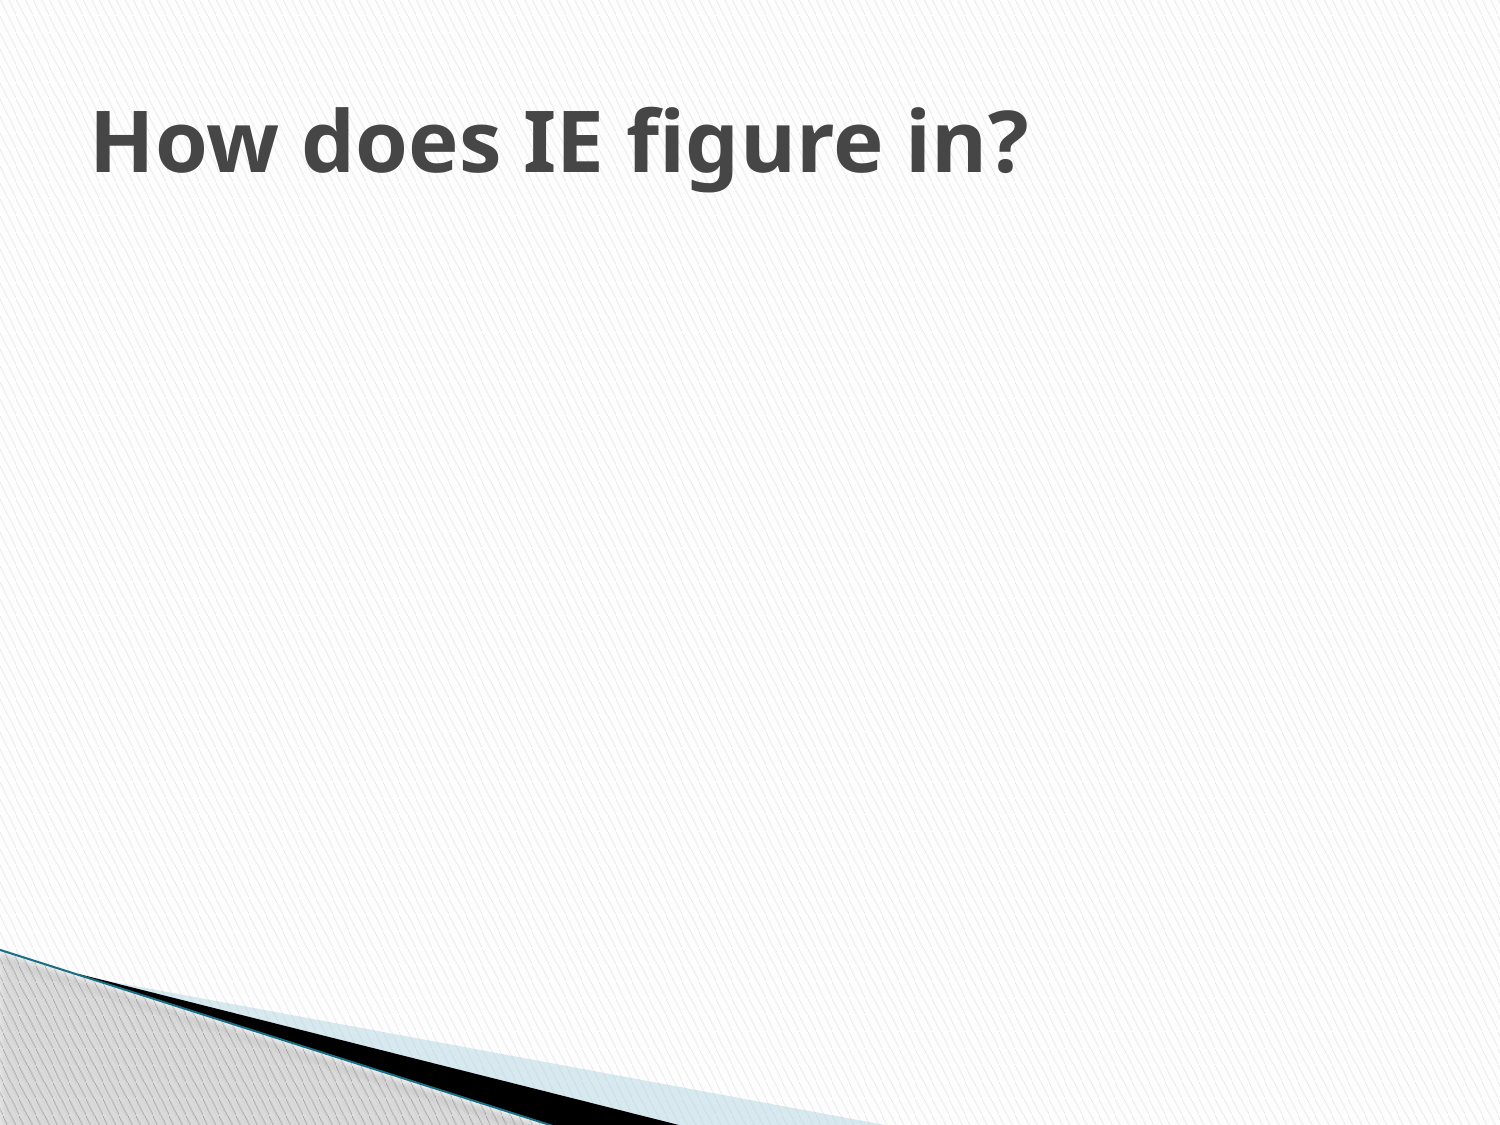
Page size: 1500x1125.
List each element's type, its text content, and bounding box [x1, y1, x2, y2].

title How does IE figure in? [75, 45, 1425, 233]
